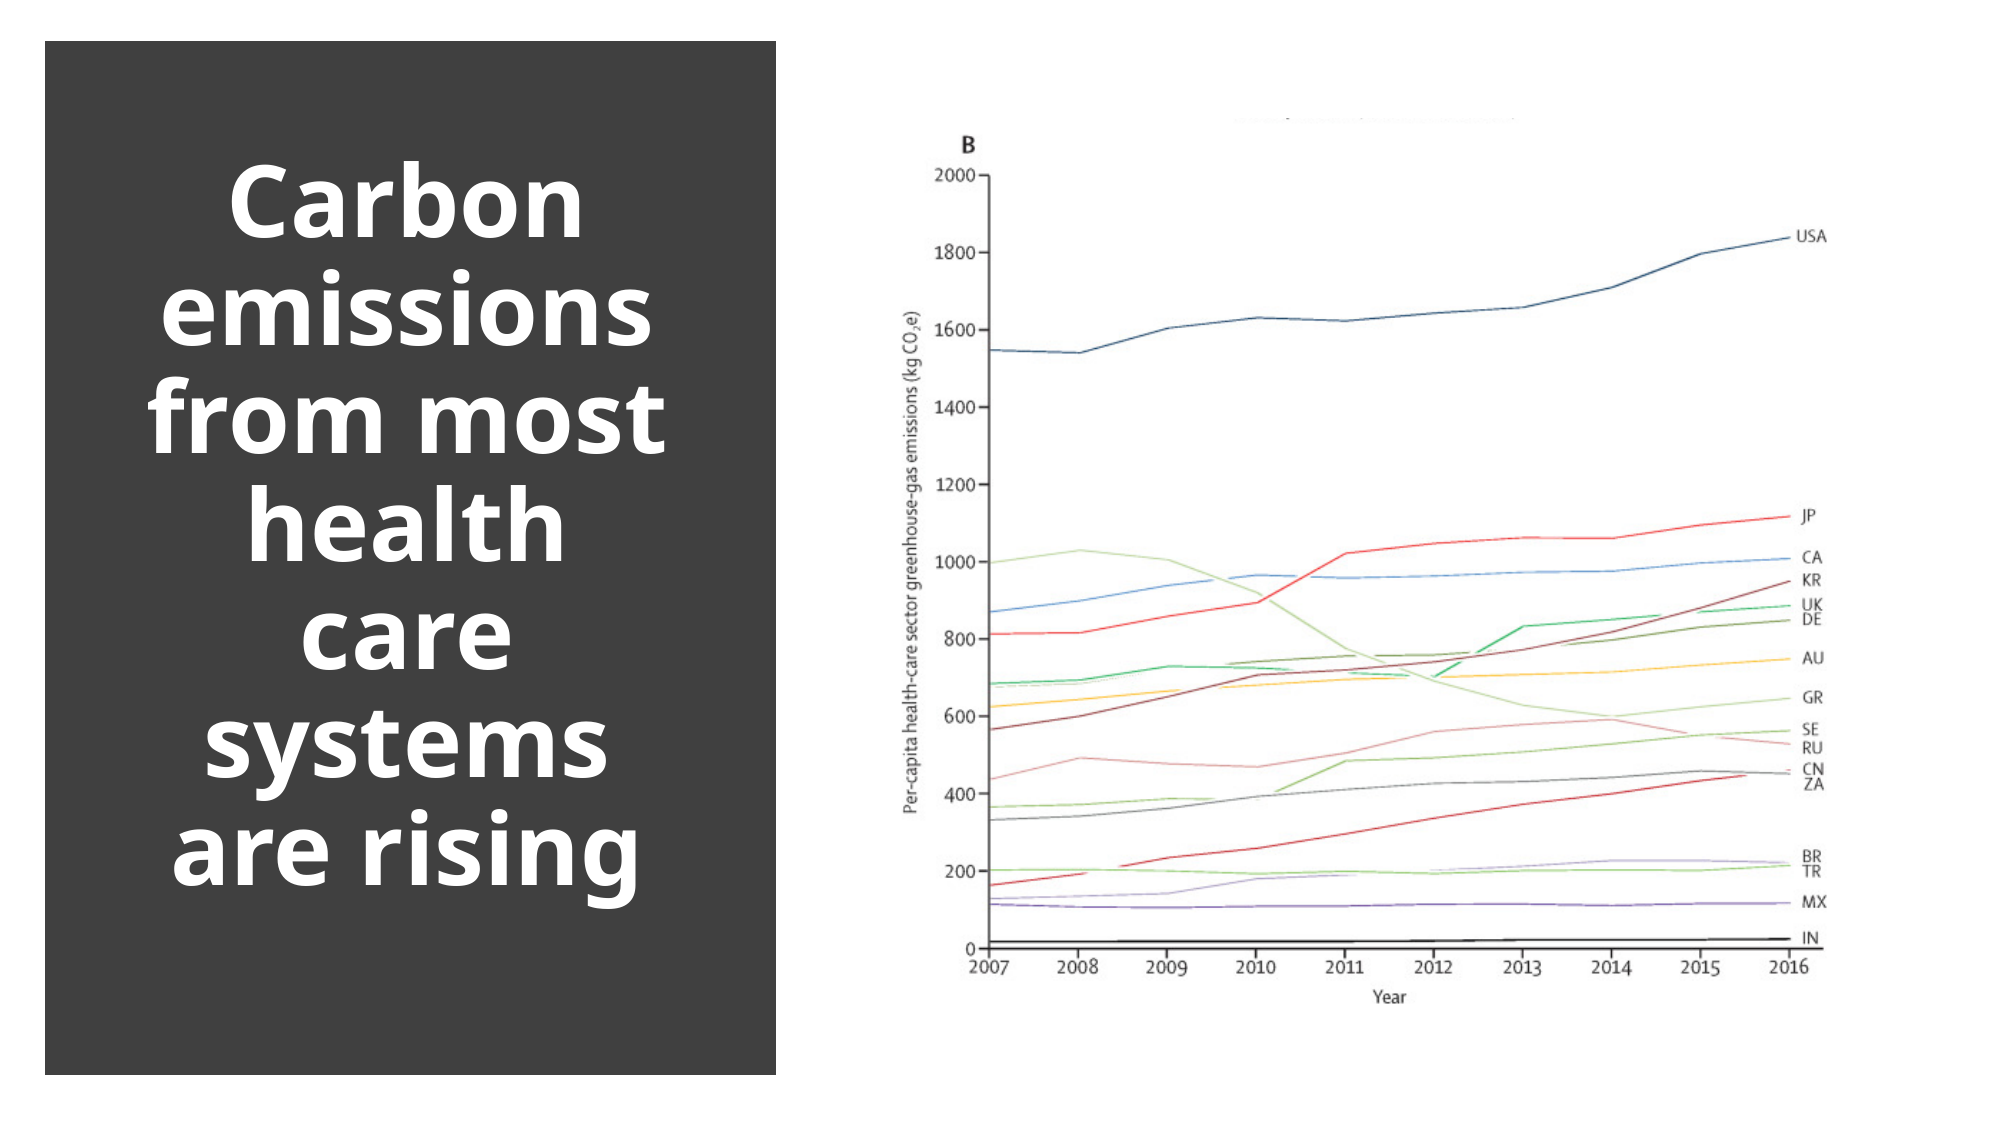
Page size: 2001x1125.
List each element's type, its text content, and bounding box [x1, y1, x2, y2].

title Carbon emissions from most health care systems are rising [121, 121, 693, 936]
text_box [54, 50, 767, 1066]
picture [845, 118, 1921, 1008]
